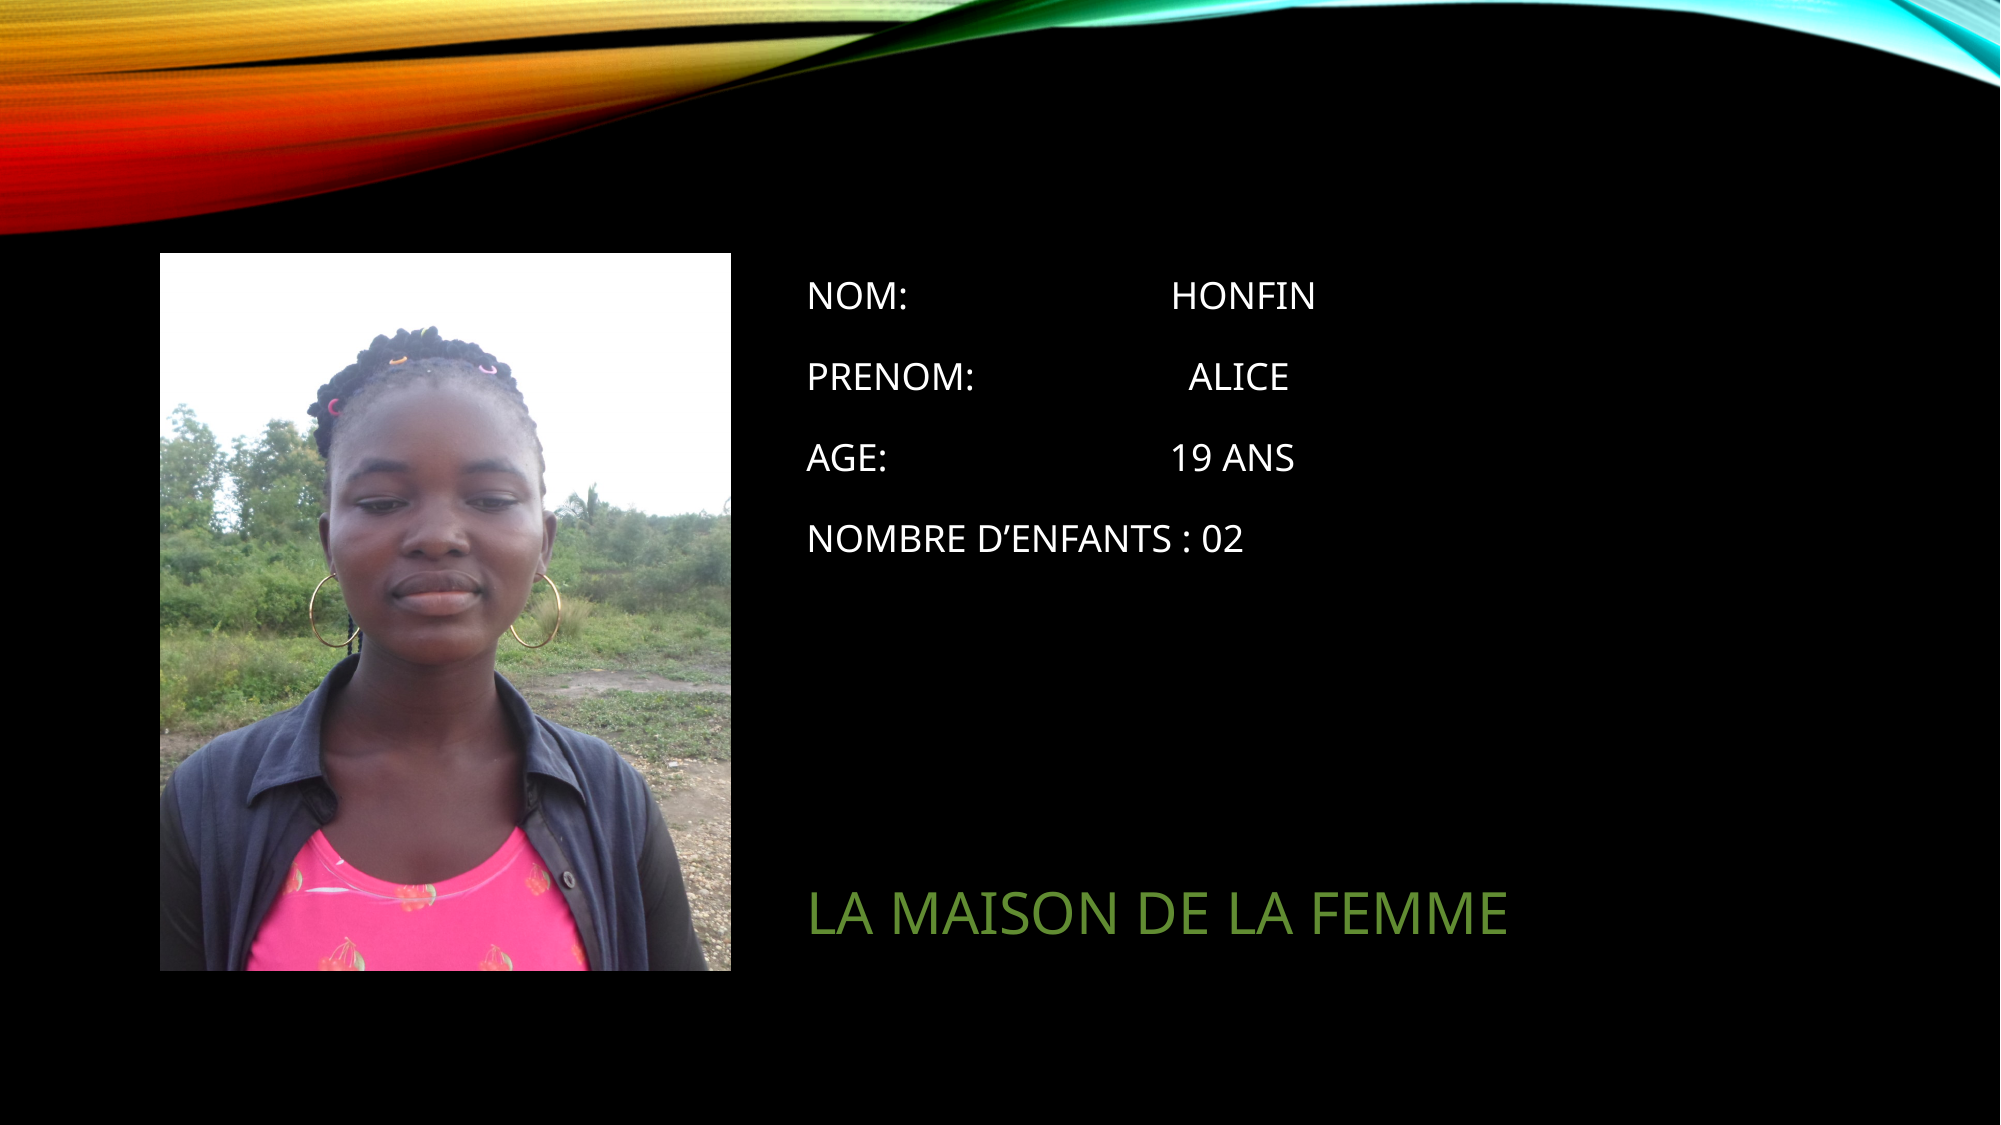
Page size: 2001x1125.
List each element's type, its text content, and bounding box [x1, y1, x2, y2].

title Nom: honfin prenom: alice age: 19 ans nombre d’enfants : 02 la maison de la femme [791, 253, 1888, 971]
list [159, 252, 731, 972]
picture [0, 0, 2000, 237]
